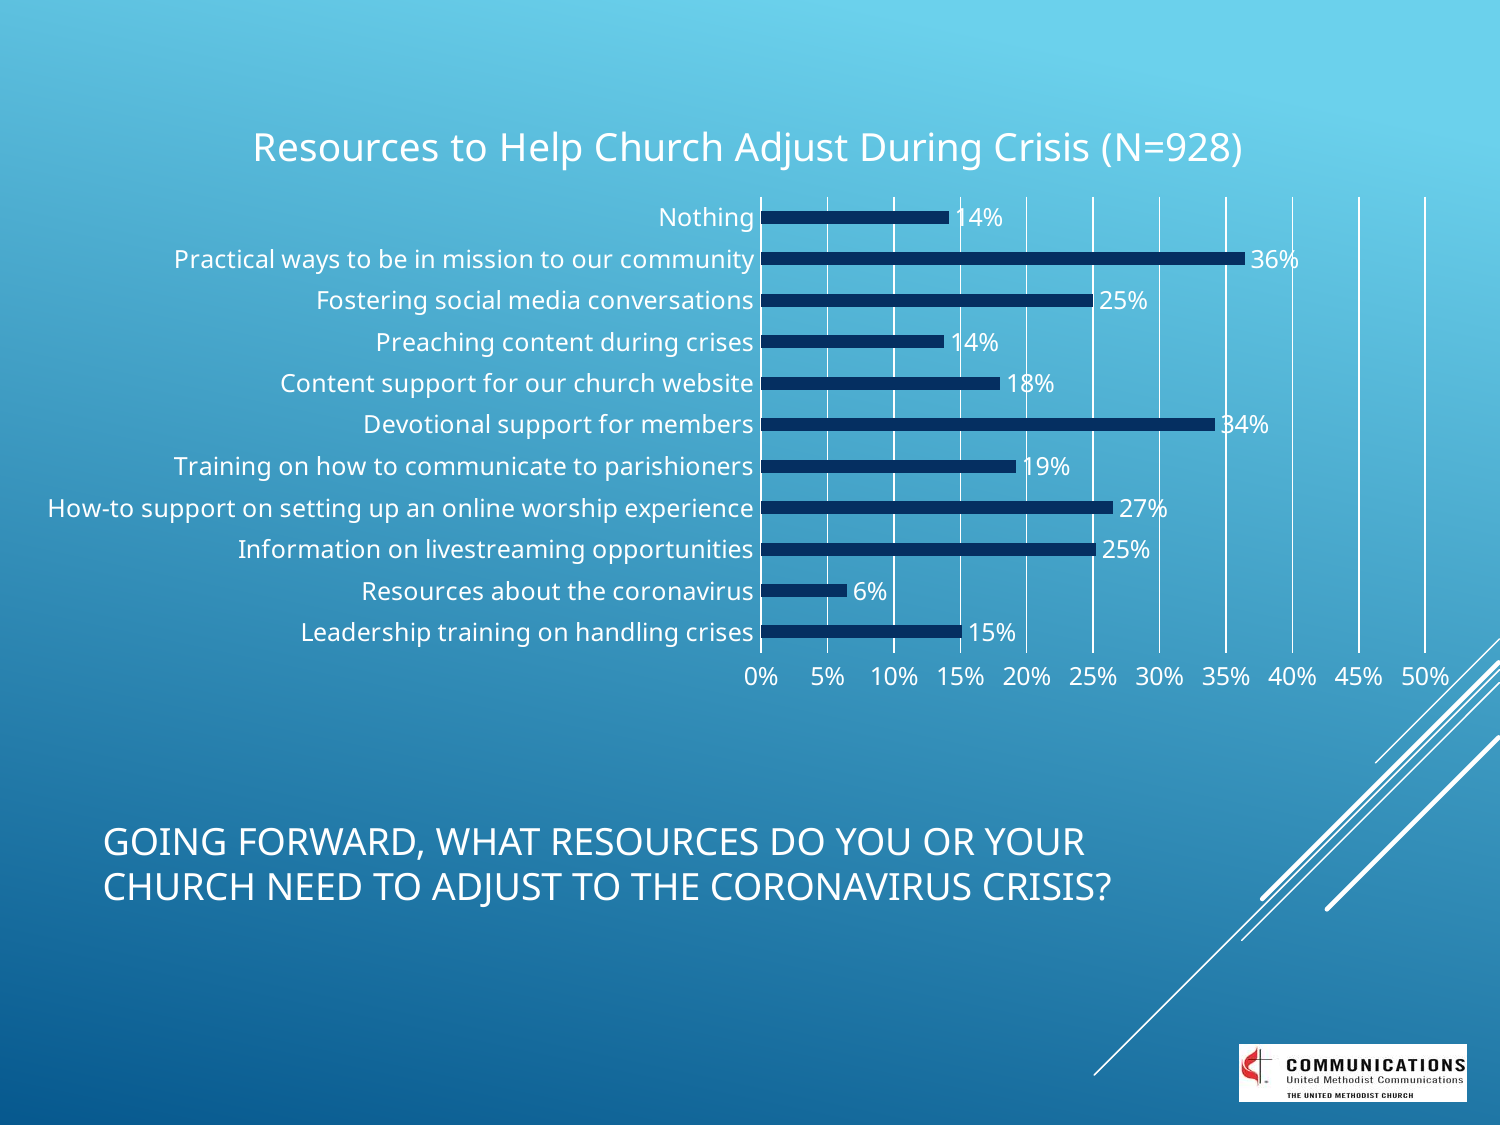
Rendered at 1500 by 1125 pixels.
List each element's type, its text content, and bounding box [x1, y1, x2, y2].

title Going forward, what resources do you or your church need to adjust to the coronavirus crisis? [87, 737, 1163, 988]
chart [17, 87, 1480, 706]
picture [1239, 1044, 1467, 1102]
